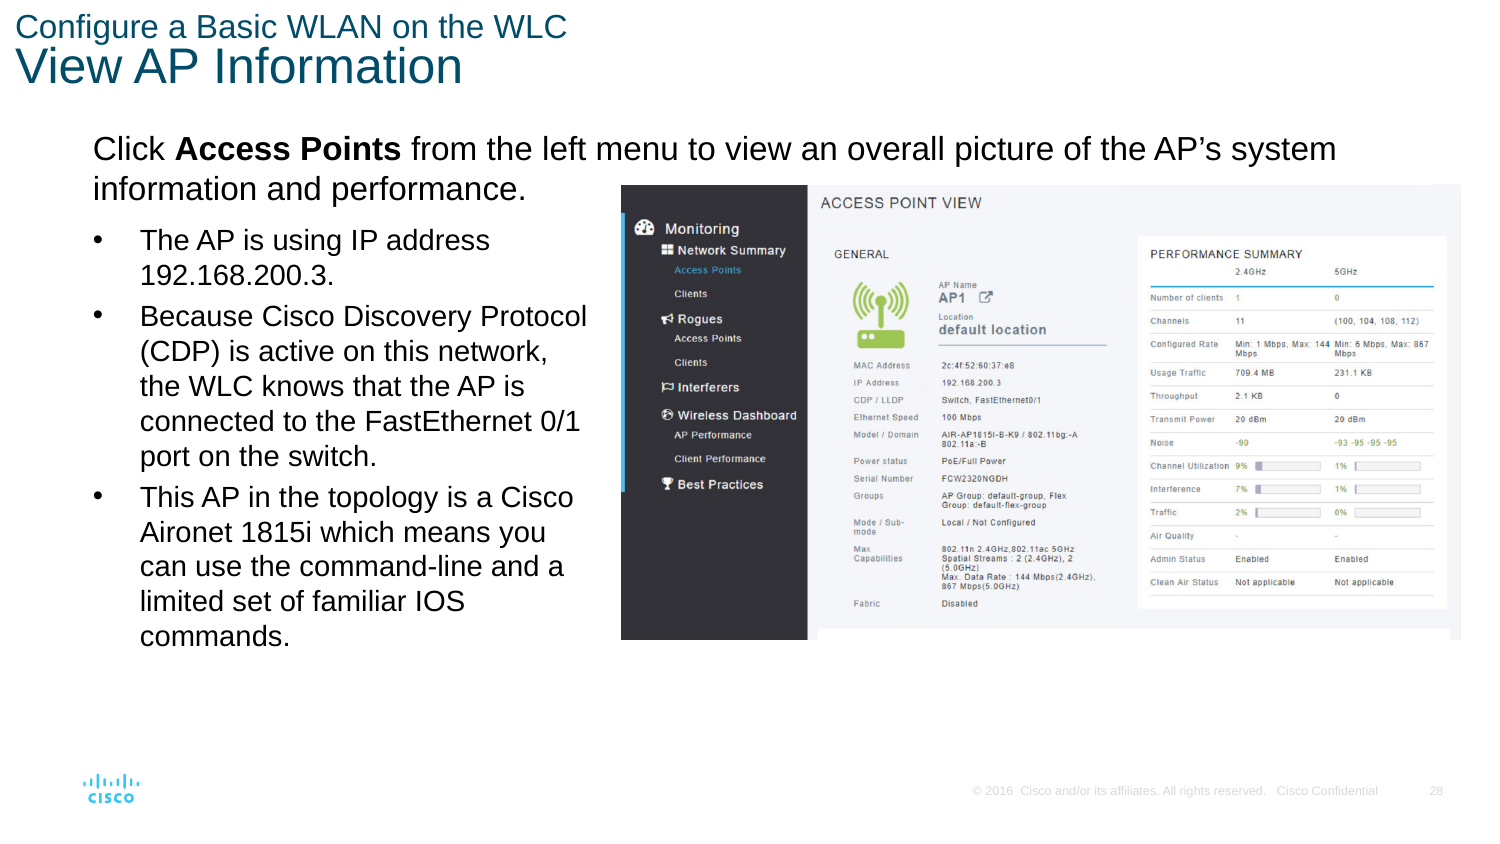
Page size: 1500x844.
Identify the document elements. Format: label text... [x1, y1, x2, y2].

list Click Access Points from the left menu to view an overall picture of the AP’s system information and performance. [77, 120, 1437, 390]
picture [620, 184, 1461, 640]
title Configure a Basic WLAN on the WLC View AP Information [0, 0, 1369, 114]
text_box The AP is using IP address 192.168.200.3. Because Cisco Discovery Protocol (CDP) is active on this network, the WLC knows that the AP is connected to the FastEthernet 0/1 port on the switch. This AP in the topology is a Cisco Aironet 1815i which means you can use the command-line and a limited set of familiar IOS commands. [77, 213, 609, 776]
